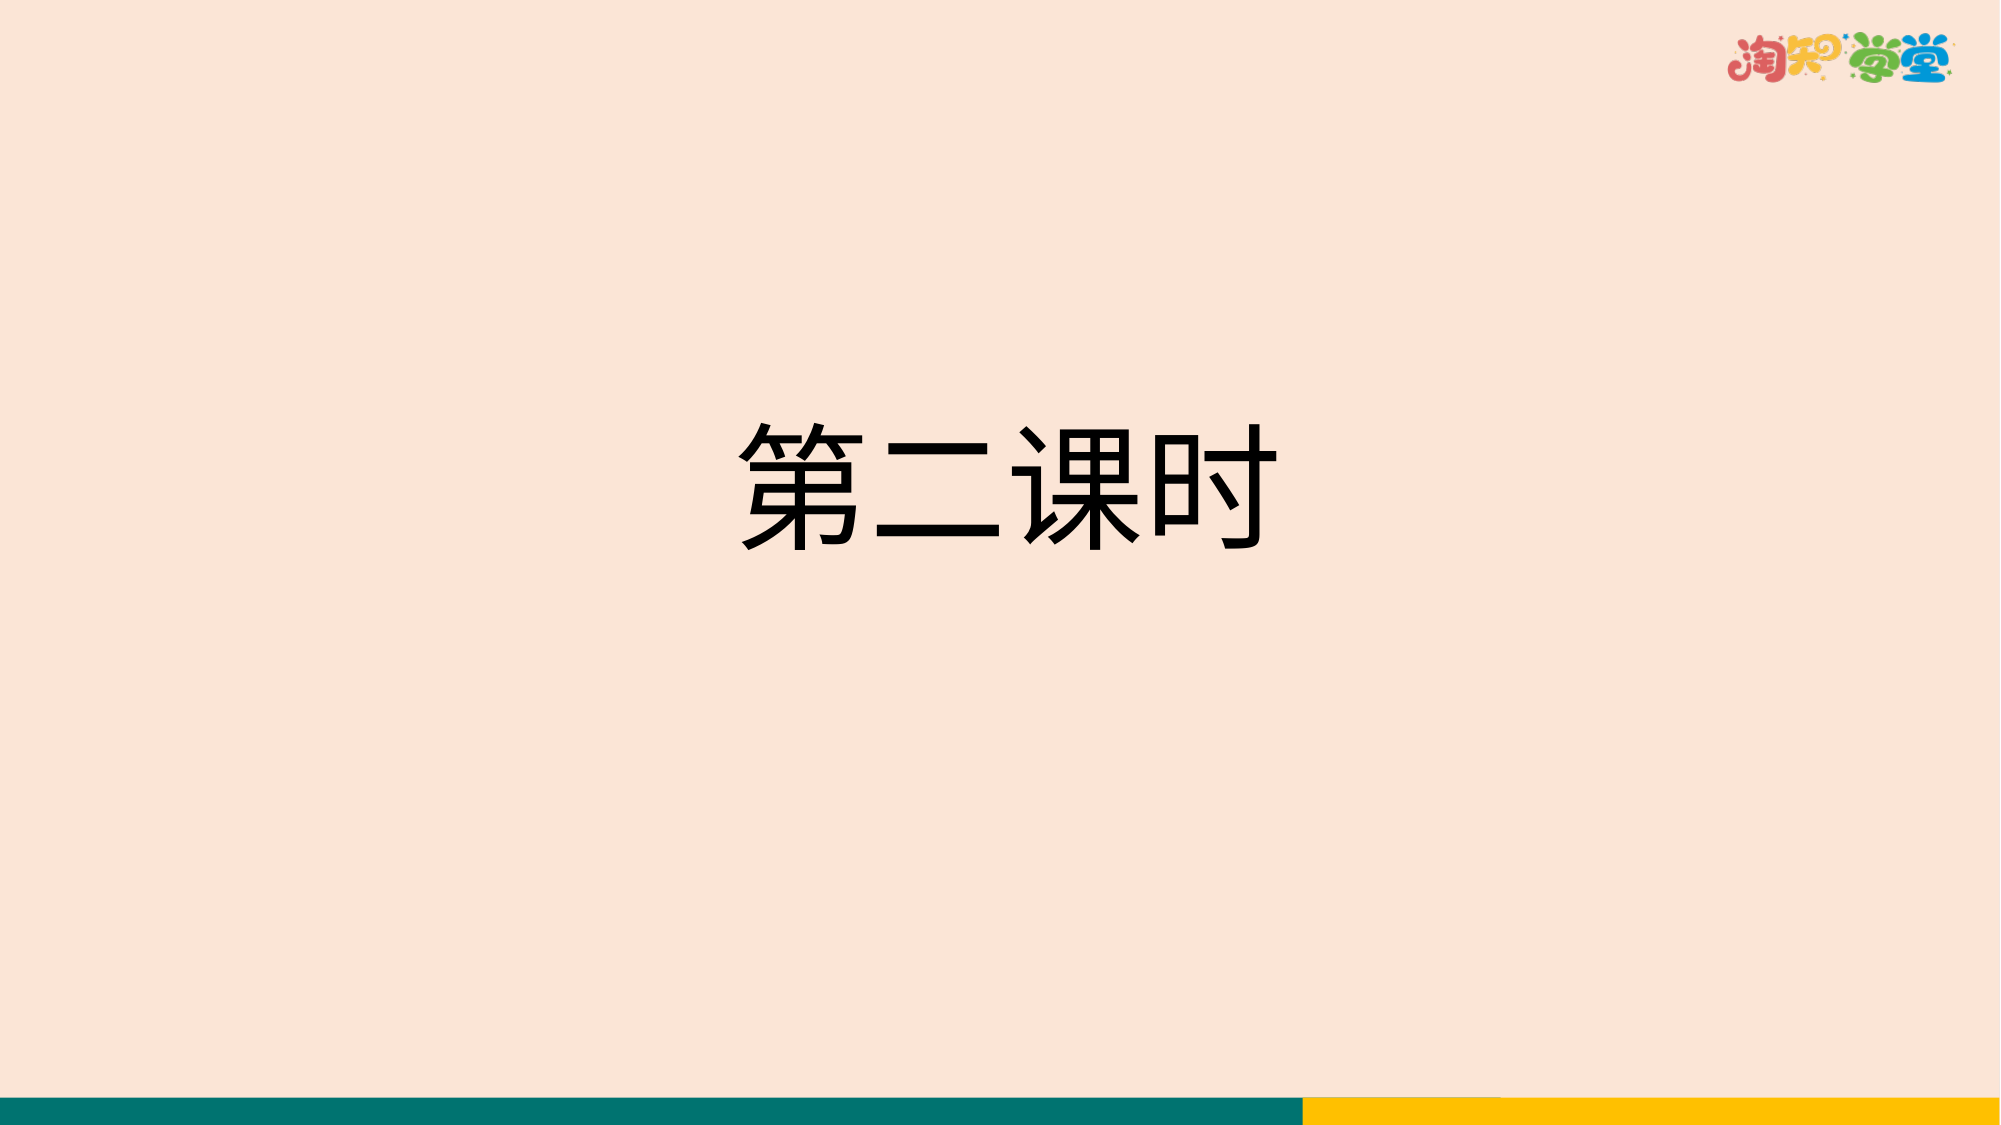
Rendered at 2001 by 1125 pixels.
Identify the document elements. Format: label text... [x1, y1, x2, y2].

title 第二课时 [144, 386, 1870, 605]
picture [1715, 20, 1964, 96]
